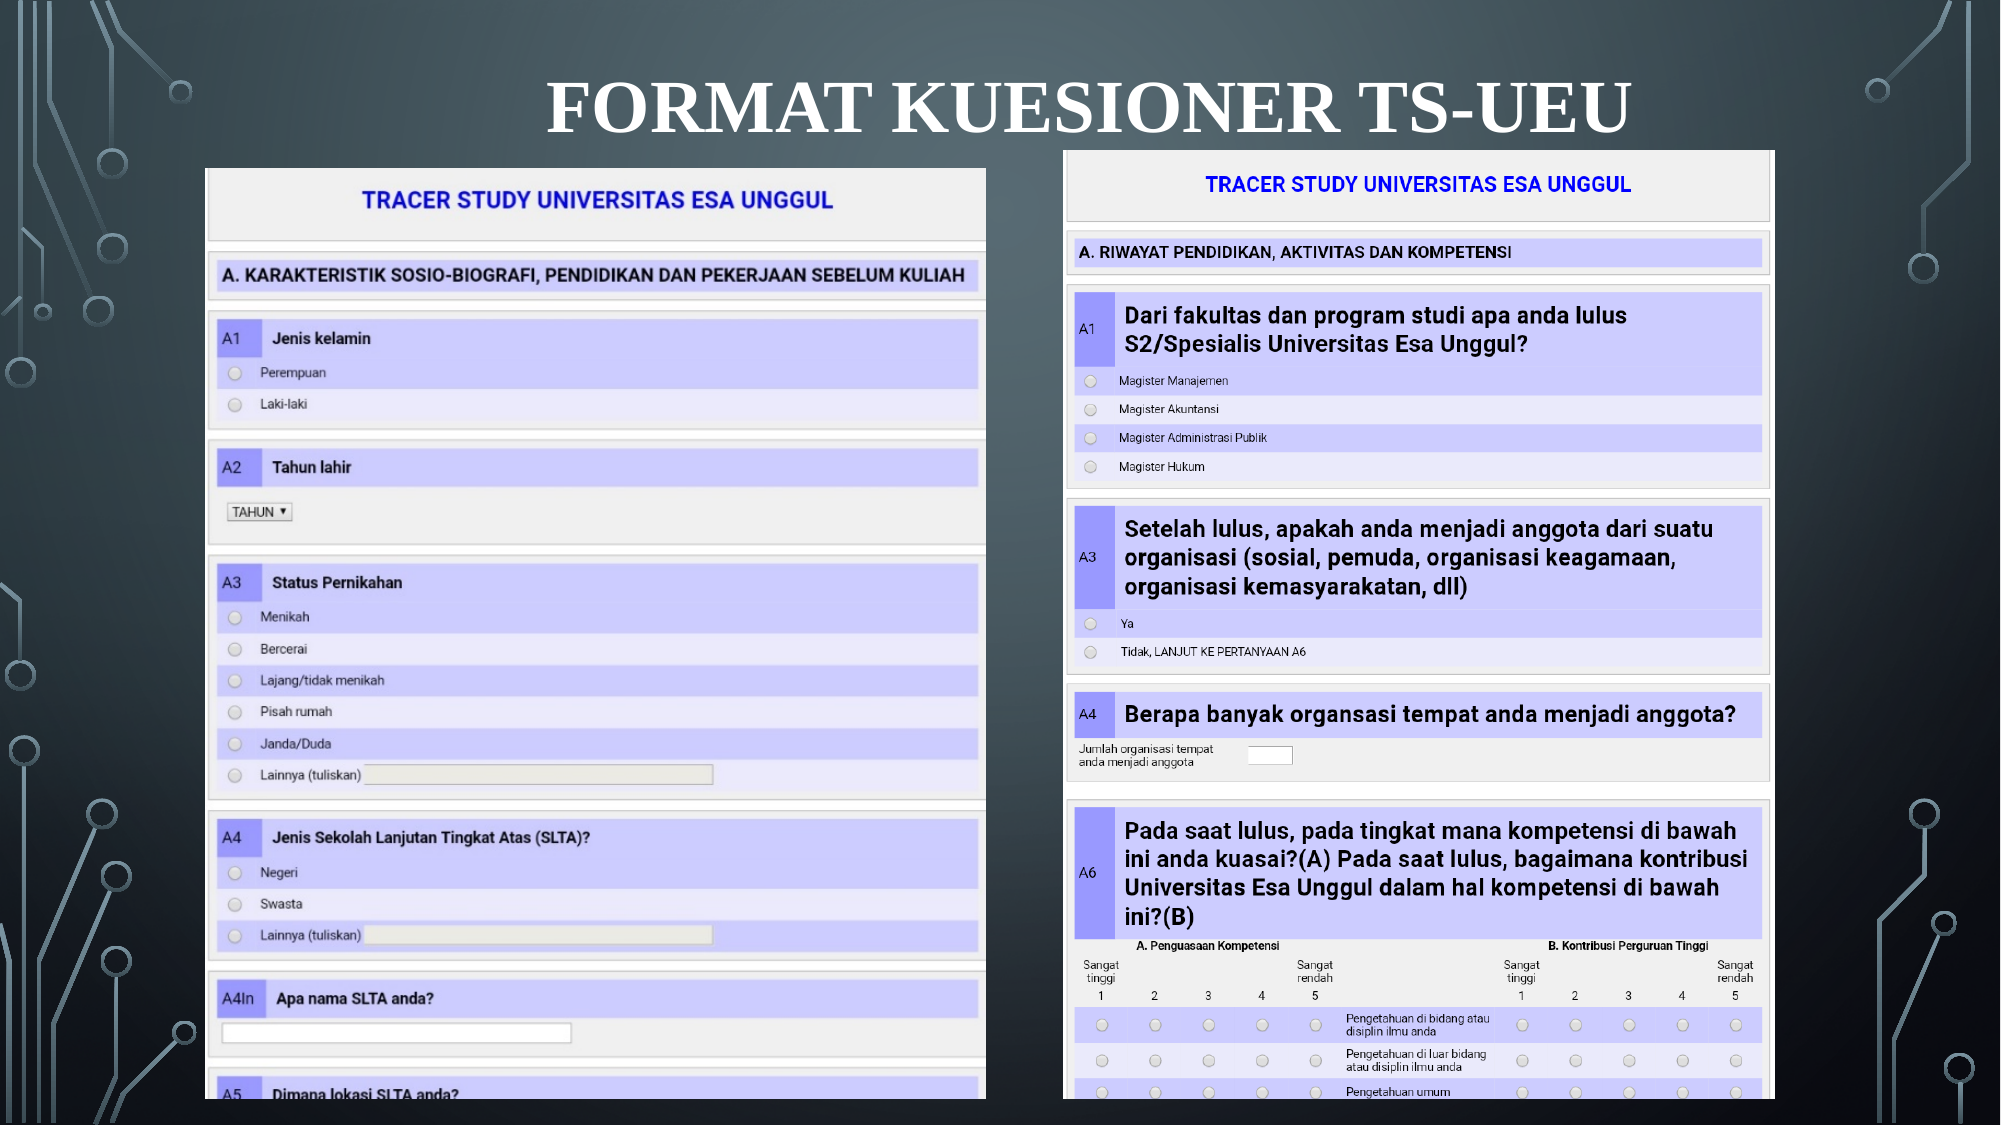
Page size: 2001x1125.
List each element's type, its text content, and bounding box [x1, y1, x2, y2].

picture [1063, 150, 1775, 1099]
title FORMAT KUESIONER TS-UEU [227, 0, 1953, 218]
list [205, 167, 987, 1099]
